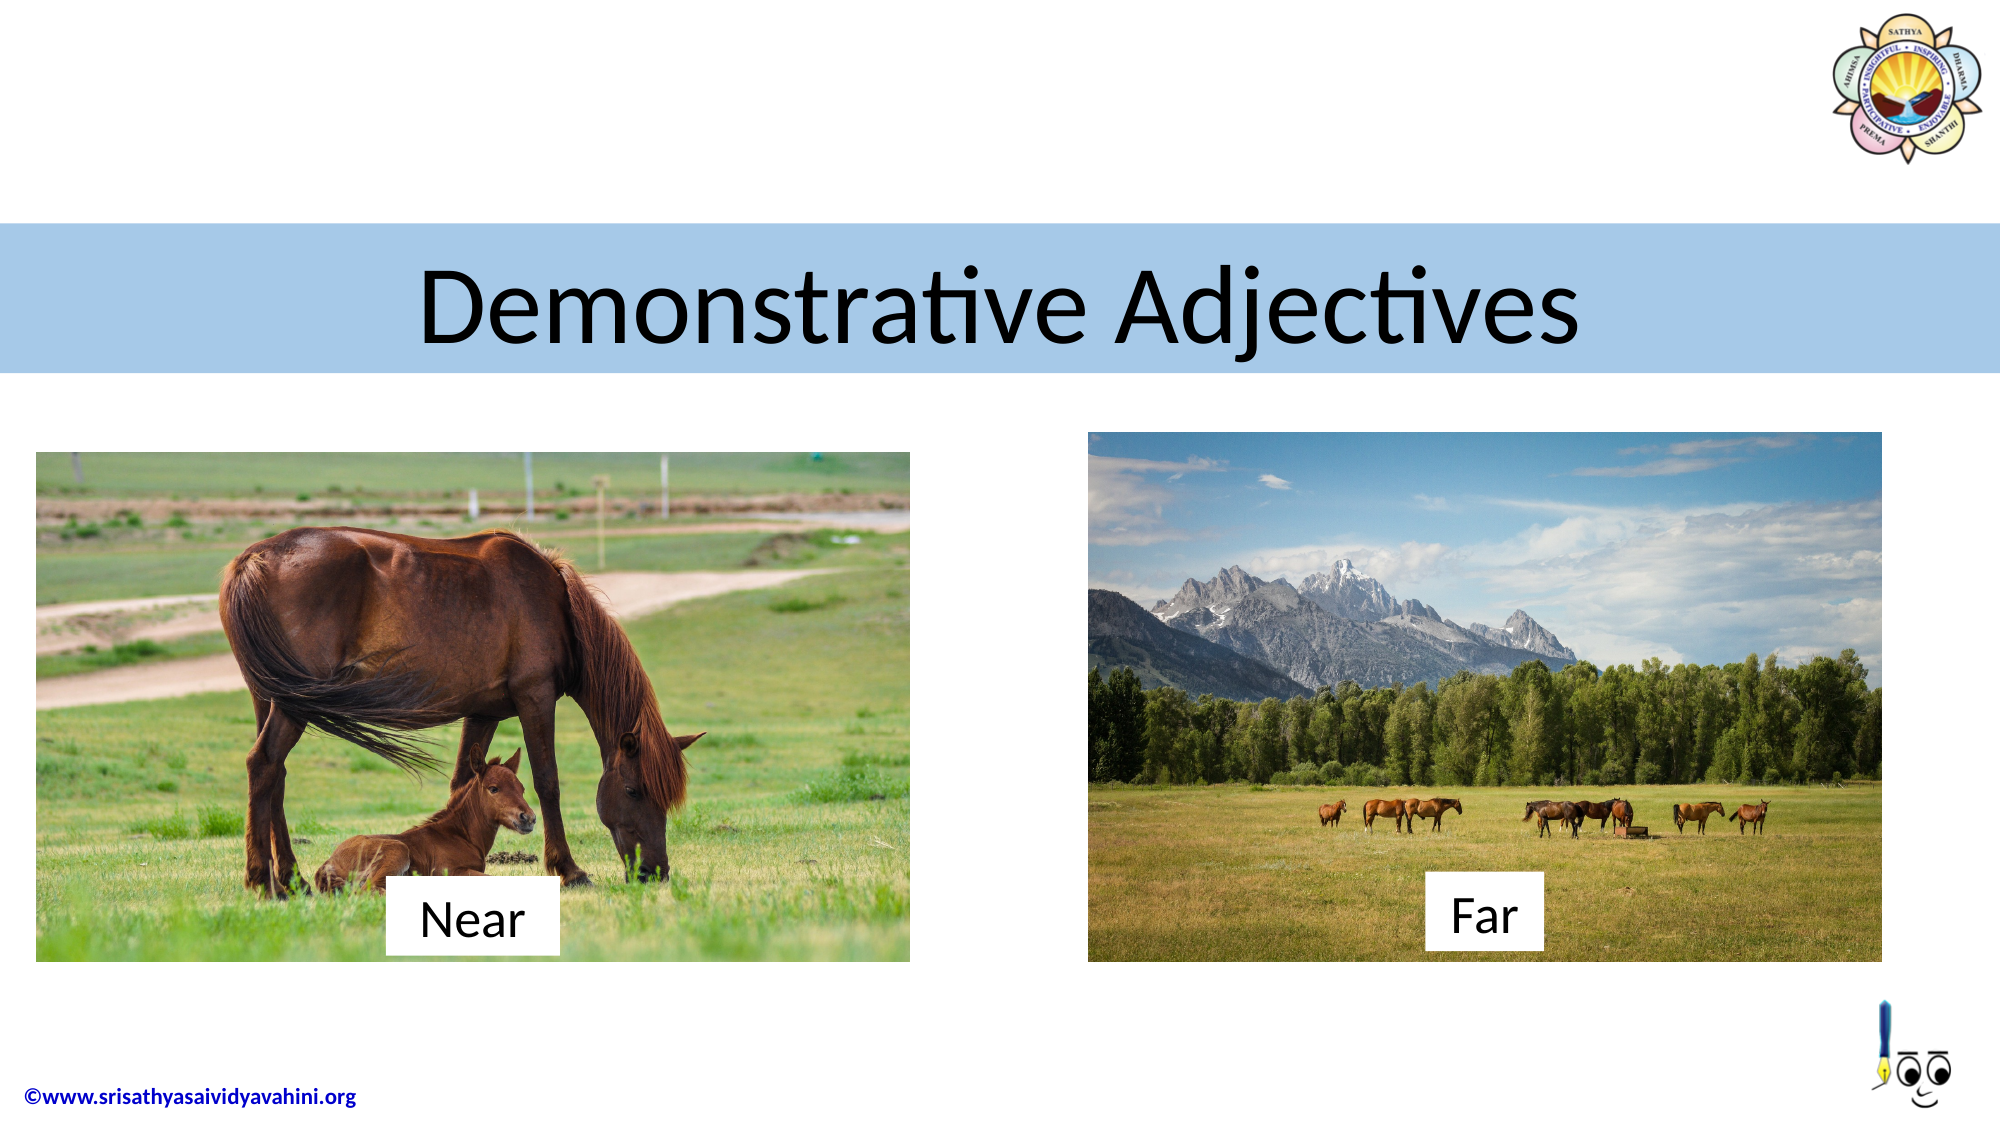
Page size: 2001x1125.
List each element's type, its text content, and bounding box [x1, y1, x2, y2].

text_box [1088, 432, 1882, 962]
text_box Demonstrative Adjectives [0, 223, 2000, 374]
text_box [36, 452, 910, 962]
picture [1815, 971, 1966, 1122]
picture [1827, 10, 1986, 165]
